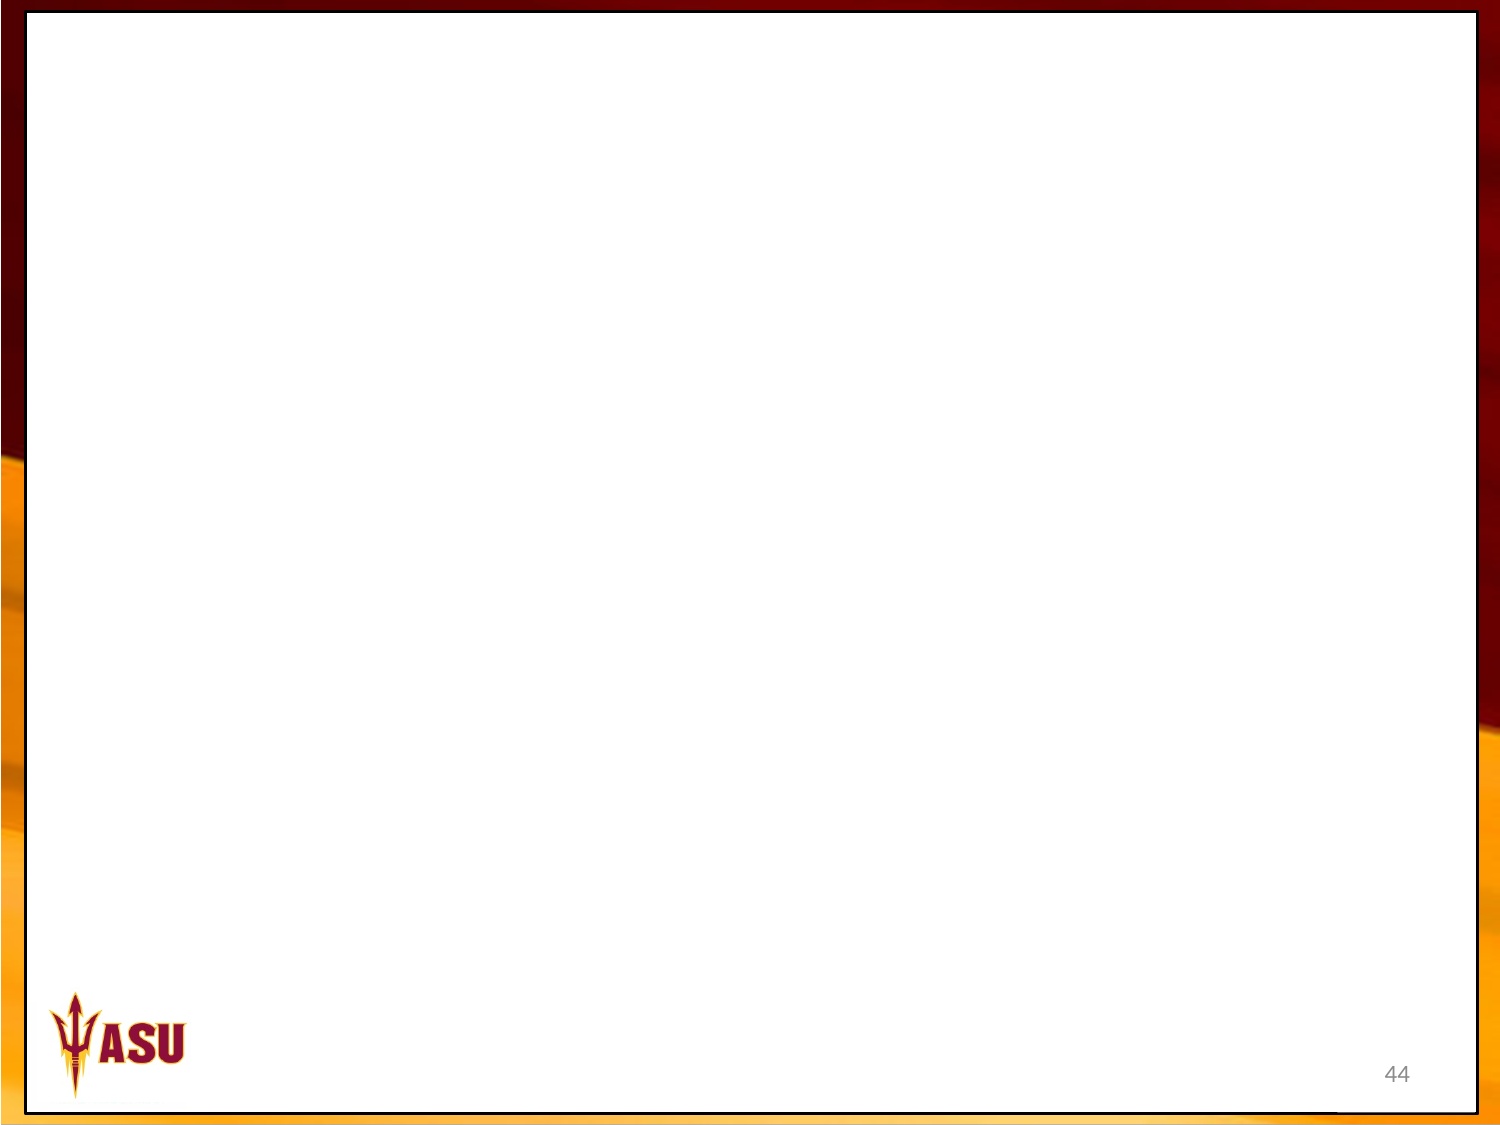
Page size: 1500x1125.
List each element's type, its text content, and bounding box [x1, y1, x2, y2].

picture [0, 0, 1500, 1125]
slide_number 44 [1074, 1042, 1425, 1103]
